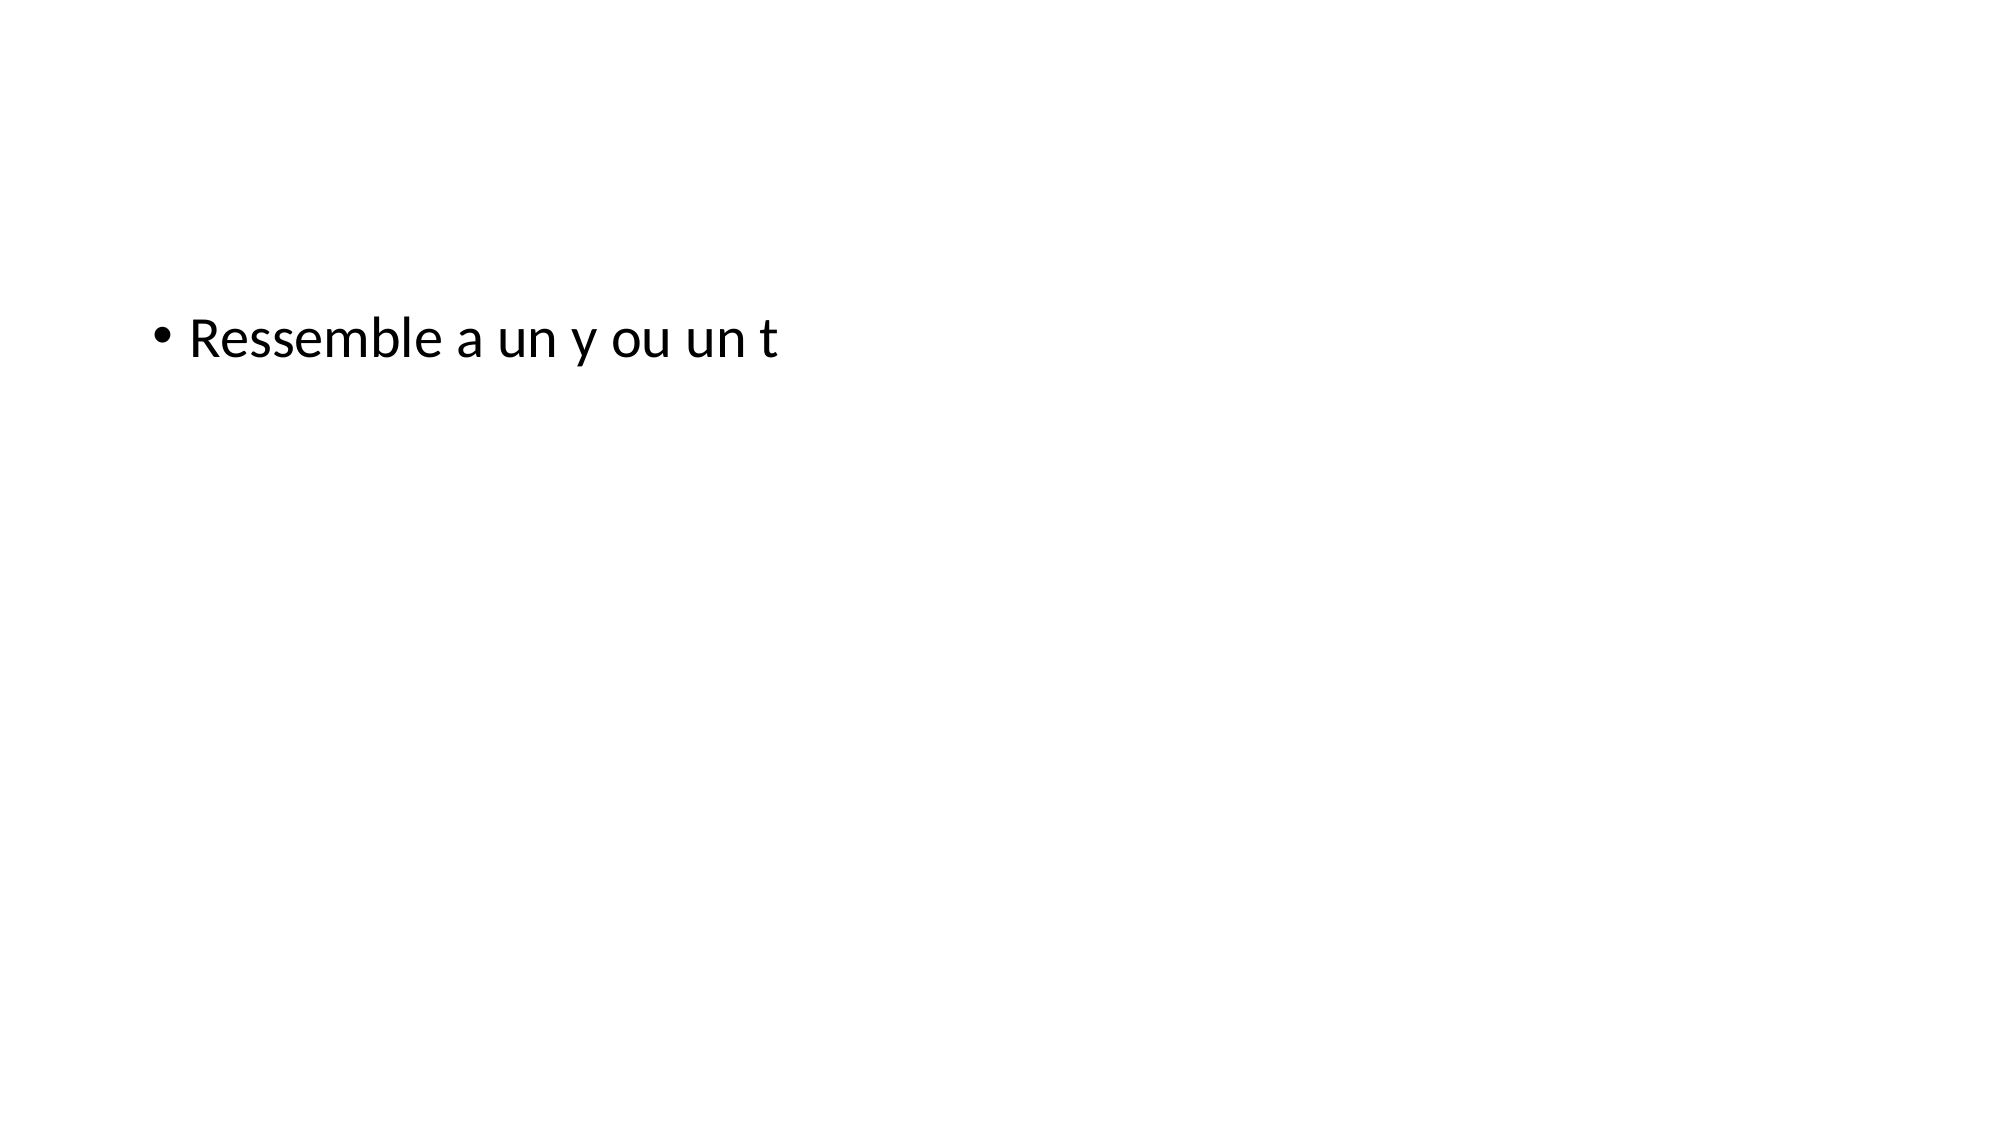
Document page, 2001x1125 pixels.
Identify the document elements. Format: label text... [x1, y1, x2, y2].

list Ressemble a un y ou un t [137, 299, 1863, 1014]
